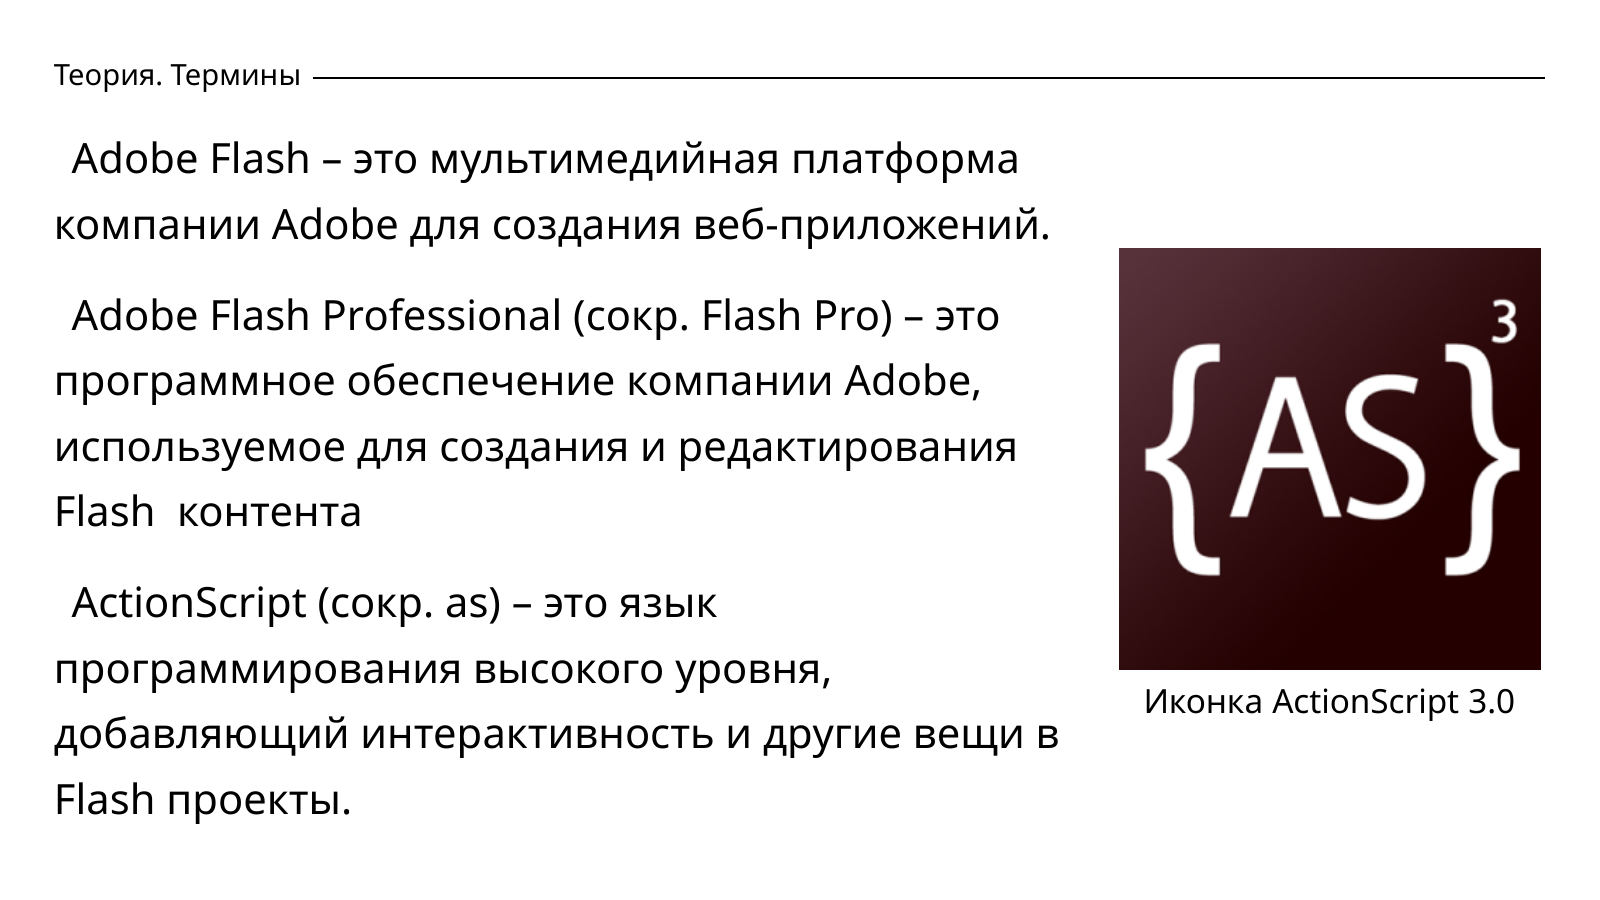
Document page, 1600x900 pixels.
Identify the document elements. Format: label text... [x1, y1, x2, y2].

picture [1119, 248, 1541, 670]
text_box Теория. Термины [53, 54, 681, 89]
text_box Иконка ActionScript 3.0 [1128, 672, 1531, 728]
text_box Adobe Flash – это мультимедийная платформа компании Adobe для создания веб-приложений. Adobe Flash Professional (сокр. Flash Pro) – это программное обеспечение компании Adobe, используемое для создания и редактирования Flash контента ActionScript (сокр. as) – это язык программирования высокого уровня, добавляющий интерактивность и другие вещи в Flash проекты. [53, 111, 1083, 837]
